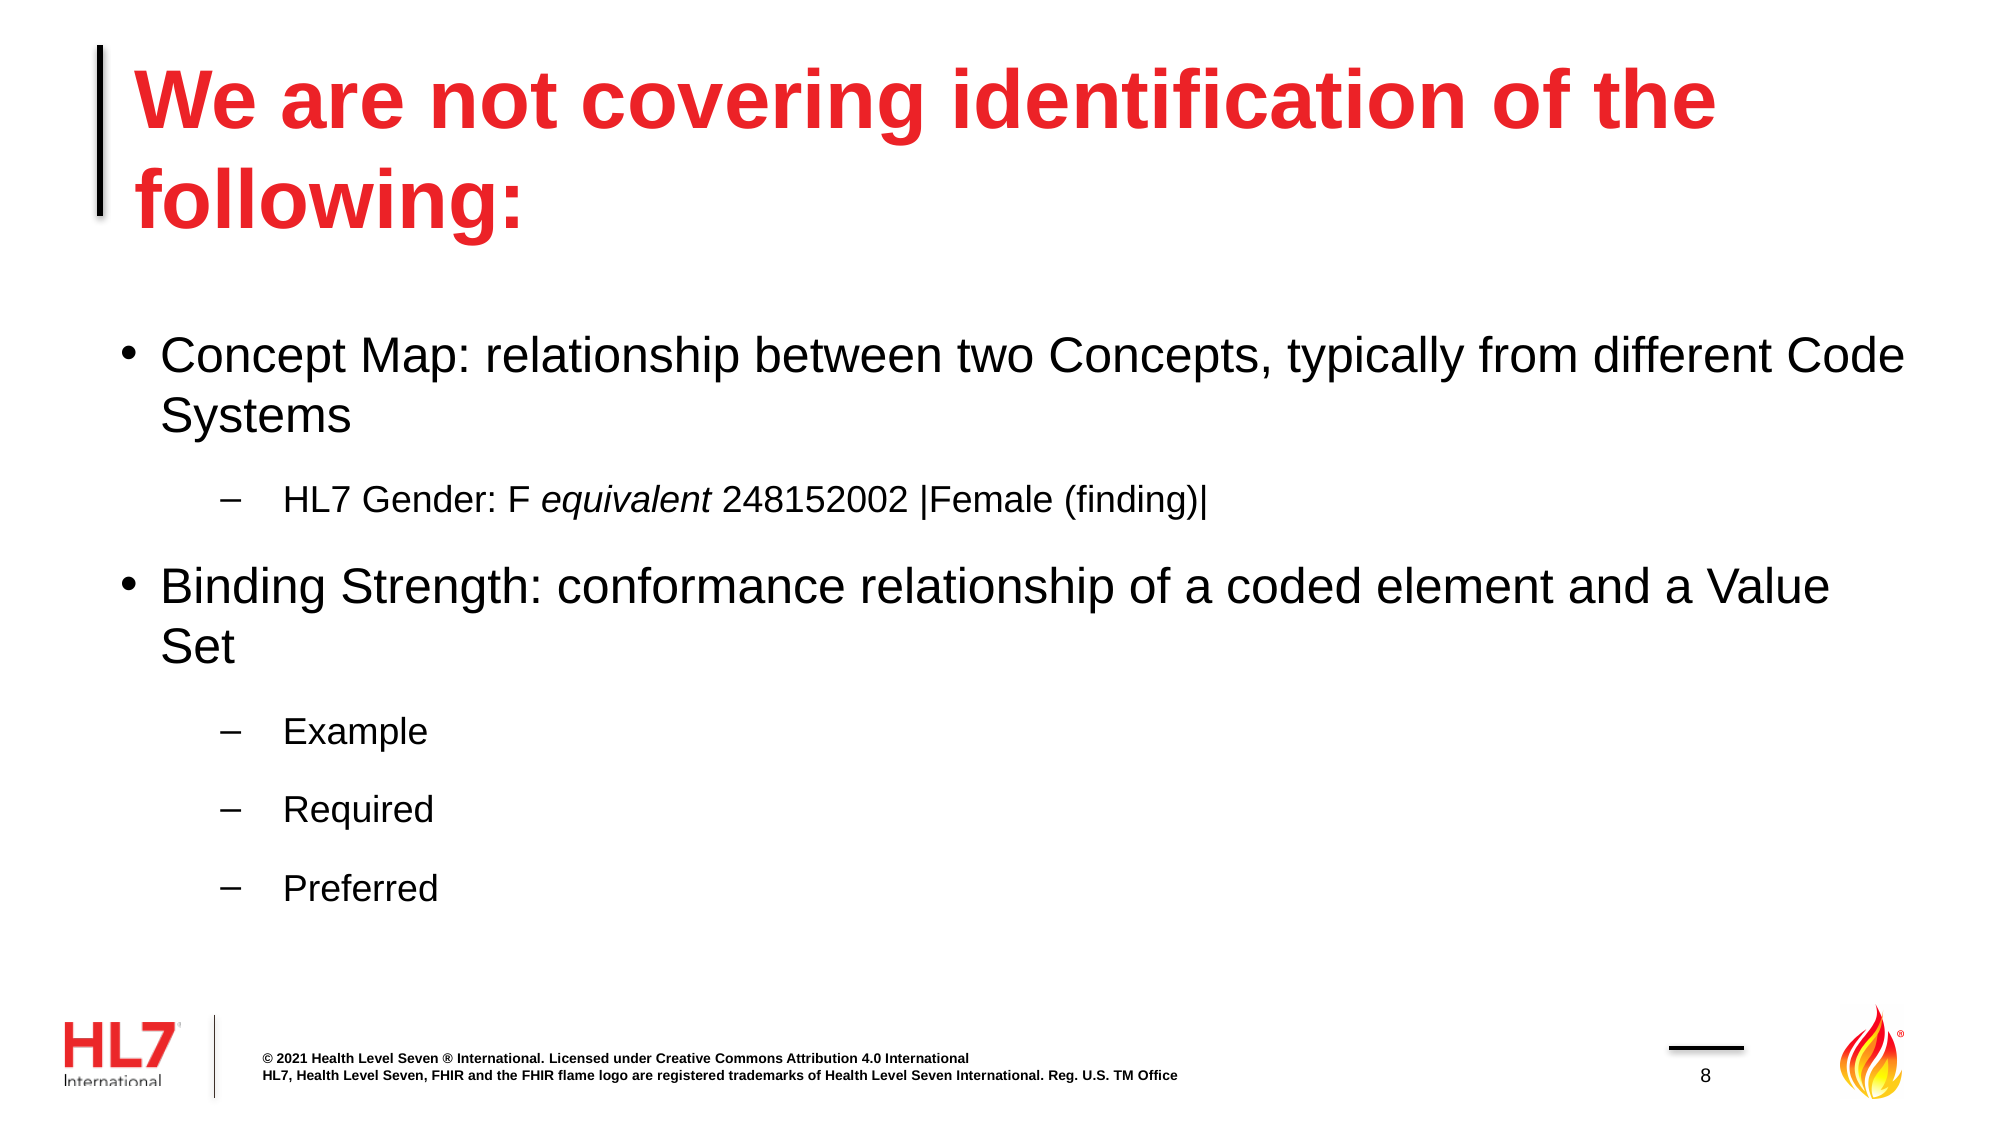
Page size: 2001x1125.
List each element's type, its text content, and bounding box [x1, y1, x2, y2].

picture [1840, 1094, 1904, 1099]
list Concept Map: relationship between two Concepts, typically from different Code Systems HL7 Gender: F equivalent 248152002 |Female (finding)| Binding Strength: conformance relationship of a coded element and a Value Set Example Required Preferred [120, 245, 1921, 1094]
footer © 2021 Health Level Seven ® International. Licensed under Creative Commons Attribution 4.0 International HL7, Health Level Seven, FHIR and the FHIR flame logo are registered trademarks of Health Level Seven International. Reg. U.S. TM Office [262, 1048, 1254, 1083]
slide_number 8 [1676, 1051, 1736, 1087]
title We are not covering identification of the following: [134, 45, 1935, 246]
